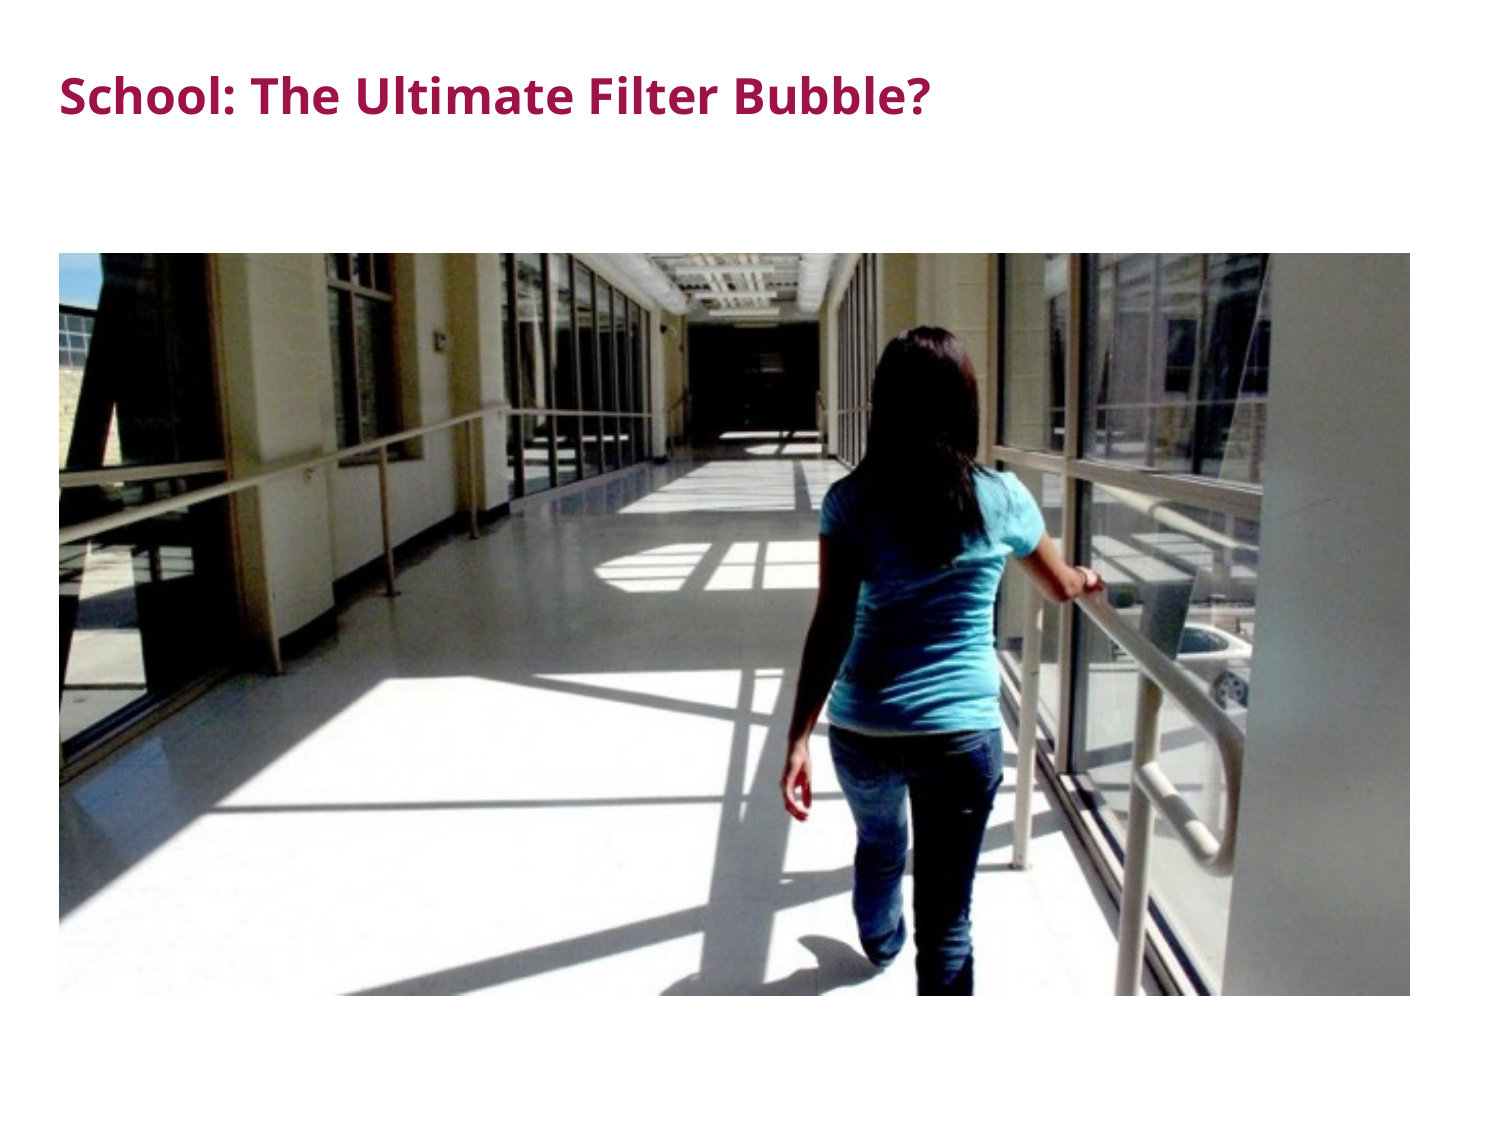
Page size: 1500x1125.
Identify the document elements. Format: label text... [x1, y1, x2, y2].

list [59, 253, 1411, 997]
title School: The Ultimate Filter Bubble? [59, 64, 1410, 213]
